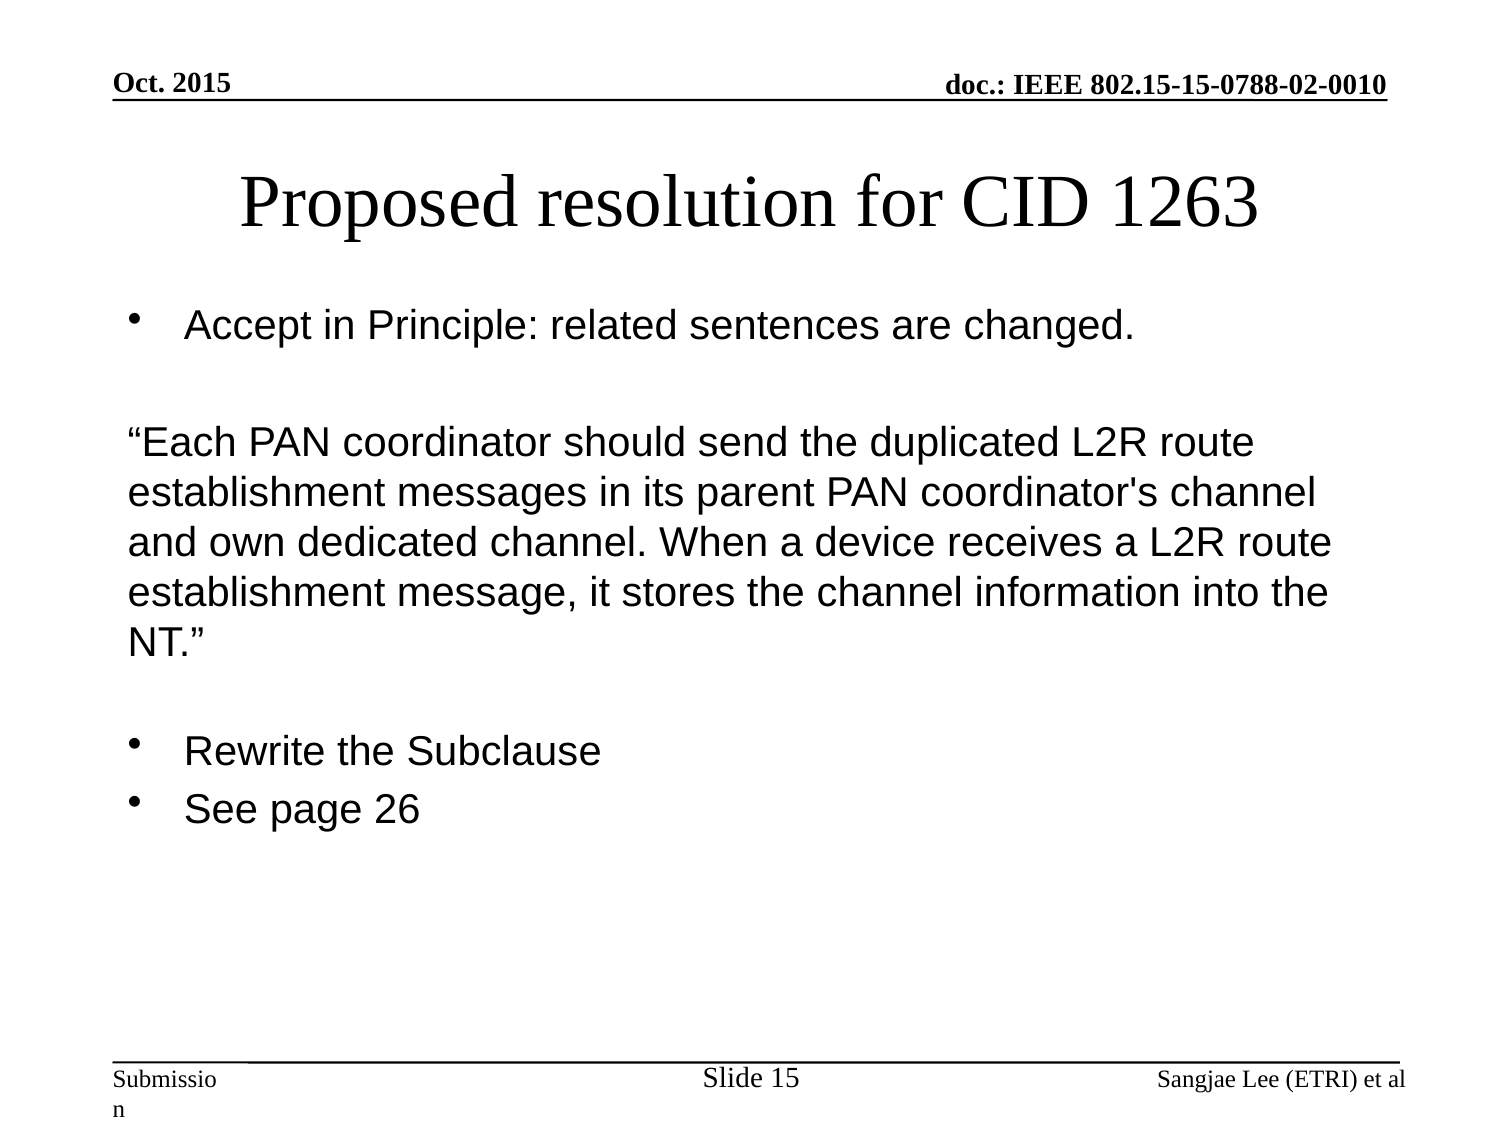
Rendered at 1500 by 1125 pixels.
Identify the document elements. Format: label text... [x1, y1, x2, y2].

title Proposed resolution for CID 1263 [112, 125, 1388, 268]
footer Sangjae Lee (ETRI) et al [899, 1061, 1413, 1093]
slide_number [112, 62, 376, 99]
slide_number Slide 15 [619, 1058, 883, 1095]
list Accept in Principle: related sentences are changed. “Each PAN coordinator should send the duplicated L2R route establishment messages in its parent PAN coordinator's channel and own dedicated channel. When a device receives a L2R route establishment message, it stores the channel information into the NT.” Rewrite the Subclause See page 26 [112, 290, 1388, 1001]
